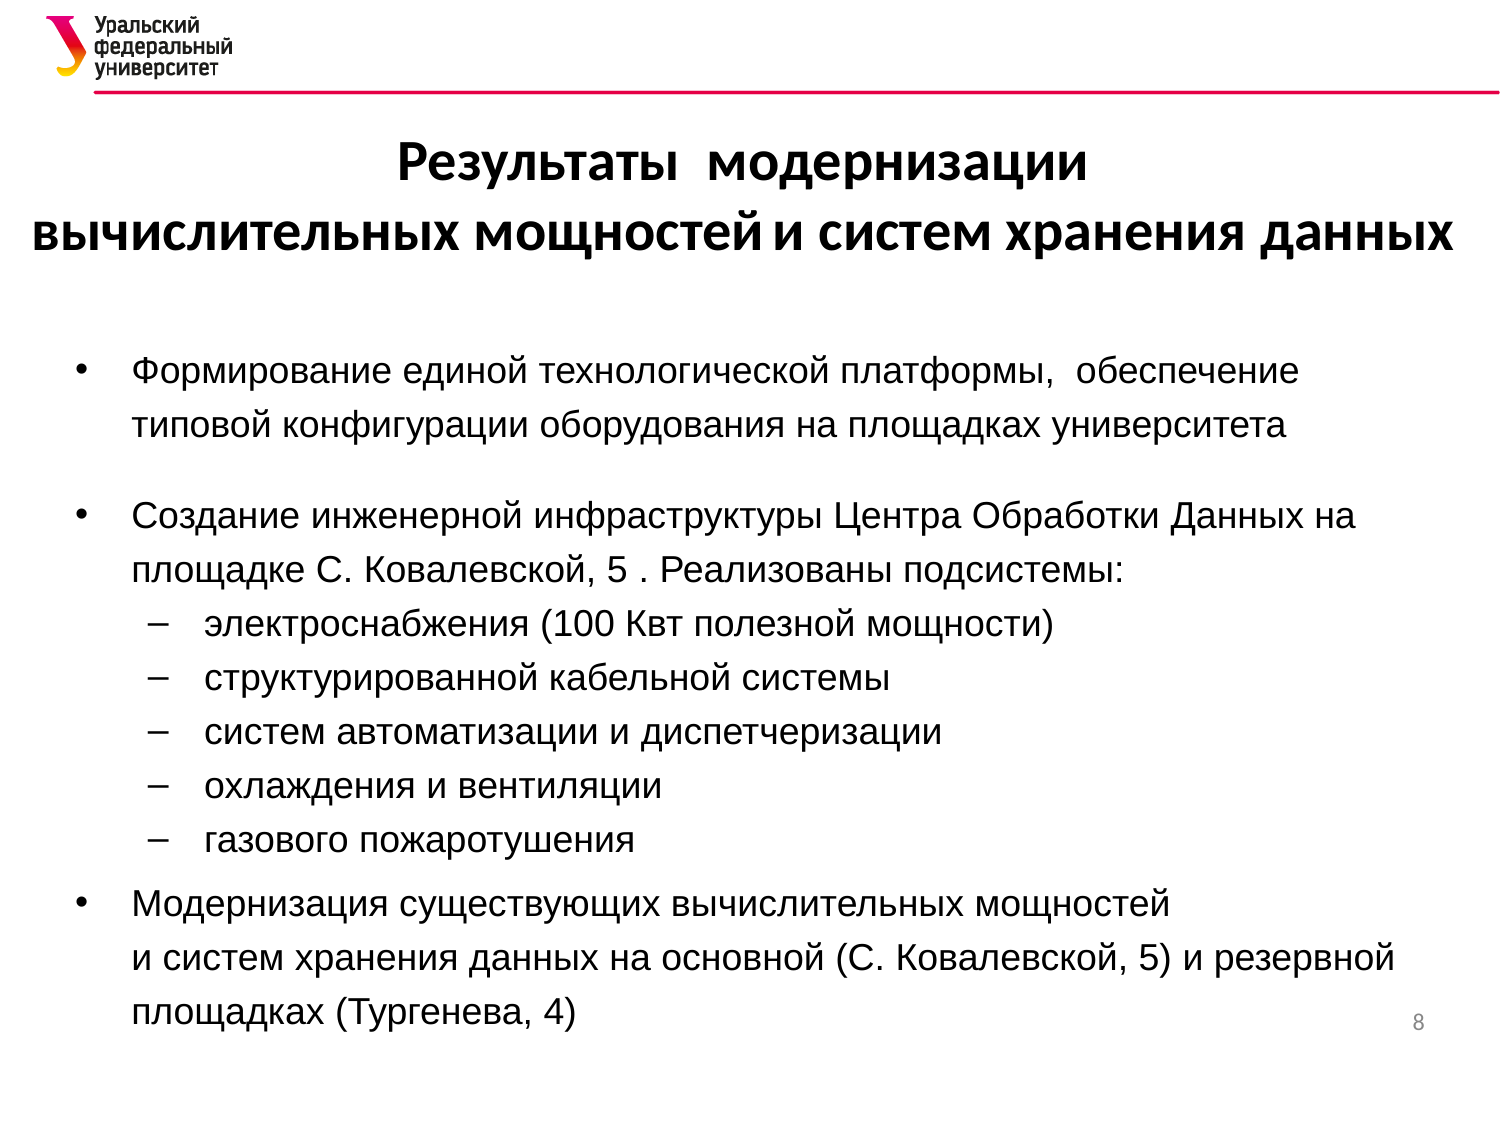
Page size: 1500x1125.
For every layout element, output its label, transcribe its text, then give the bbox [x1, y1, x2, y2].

picture [0, 0, 1500, 101]
title Результаты модернизации вычислительных мощностей и систем хранения данных [0, 118, 1500, 267]
slide_number 8 [1074, 1005, 1426, 1036]
list Формирование единой технологической платформы, обеспечение типовой конфигурации оборудования на площадках университета Создание инженерной инфраструктуры Центра Обработки Данных на площадке С. Ковалевской, 5 . Реализованы подсистемы: электроснабжения (100 Квт полезной мощности) структурированной кабельной системы систем автоматизации и диспетчеризации охлаждения и вентиляции газового пожаротушения Модернизация существующих вычислительных мощностей и систем хранения данных на основной (С. Ковалевской, 5) и резервной площадках (Тургенева, 4) [74, 336, 1426, 929]
